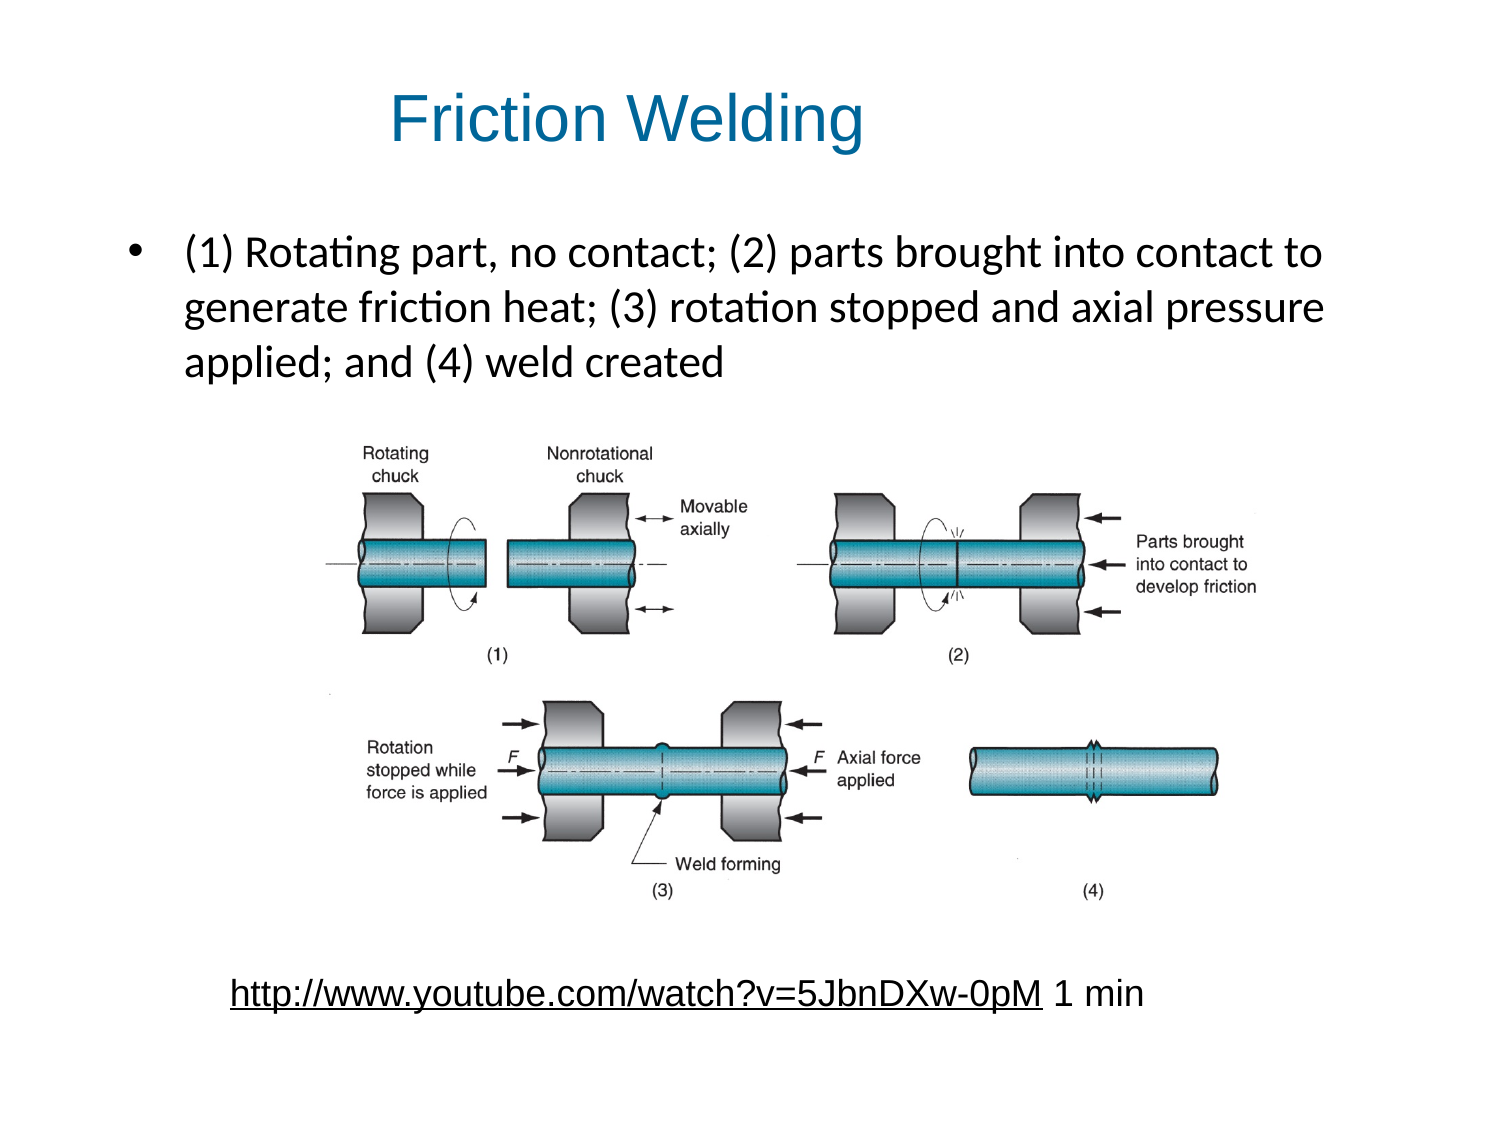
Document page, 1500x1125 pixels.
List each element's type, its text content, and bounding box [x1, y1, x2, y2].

picture [318, 437, 1263, 906]
text_box http://www.youtube.com/watch?v=5JbnDXw-0pM 1 min [215, 961, 1262, 1021]
text_box Friction Welding [375, 67, 1225, 163]
list (1) Rotating part, no contact; (2) parts brought into contact to generate friction heat; (3) rotation stopped and axial pressure applied; and (4) weld created [112, 214, 1425, 438]
